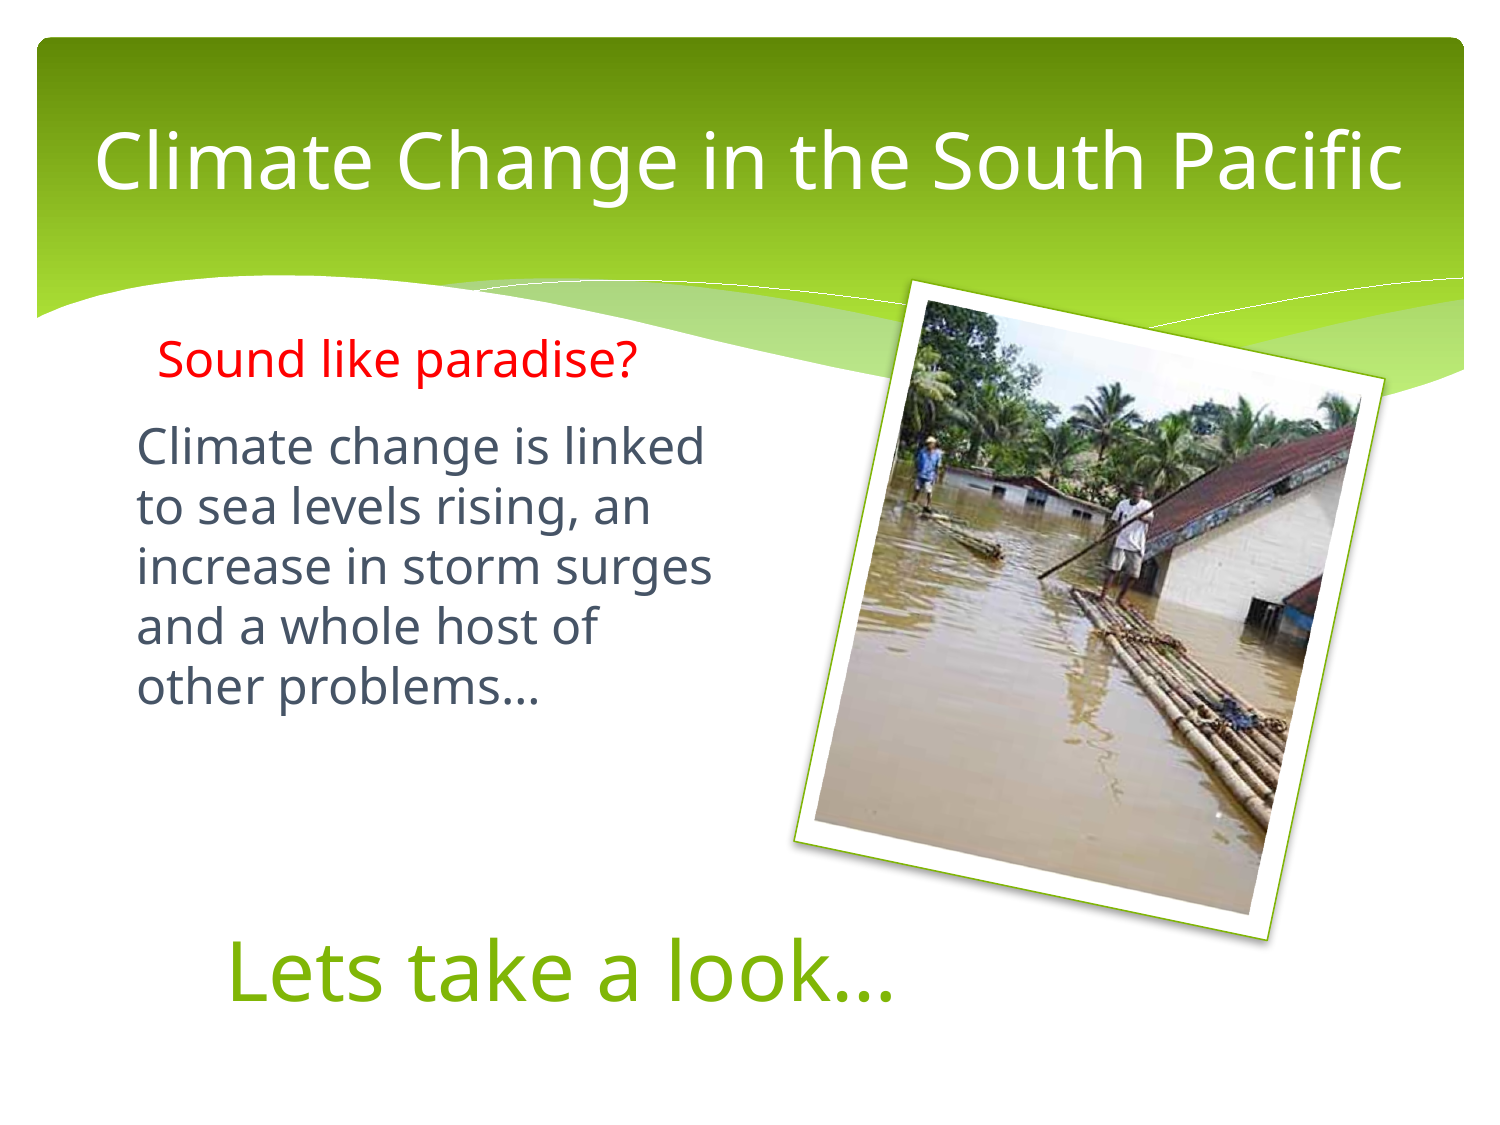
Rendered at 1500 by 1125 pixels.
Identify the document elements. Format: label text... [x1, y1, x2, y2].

text_box Climate change is linked to sea levels rising, an increase in storm surges and a whole host of other problems… [121, 407, 741, 722]
text_box Sound like paradise? [142, 320, 721, 396]
title Climate Change in the South Pacific [75, 55, 1425, 261]
text_box Lets take a look… [210, 910, 1047, 1026]
text_box [793, 532, 858, 856]
text_box [998, 885, 1280, 942]
text_box [898, 278, 1195, 338]
text_box [1316, 363, 1386, 712]
picture [815, 301, 1361, 915]
